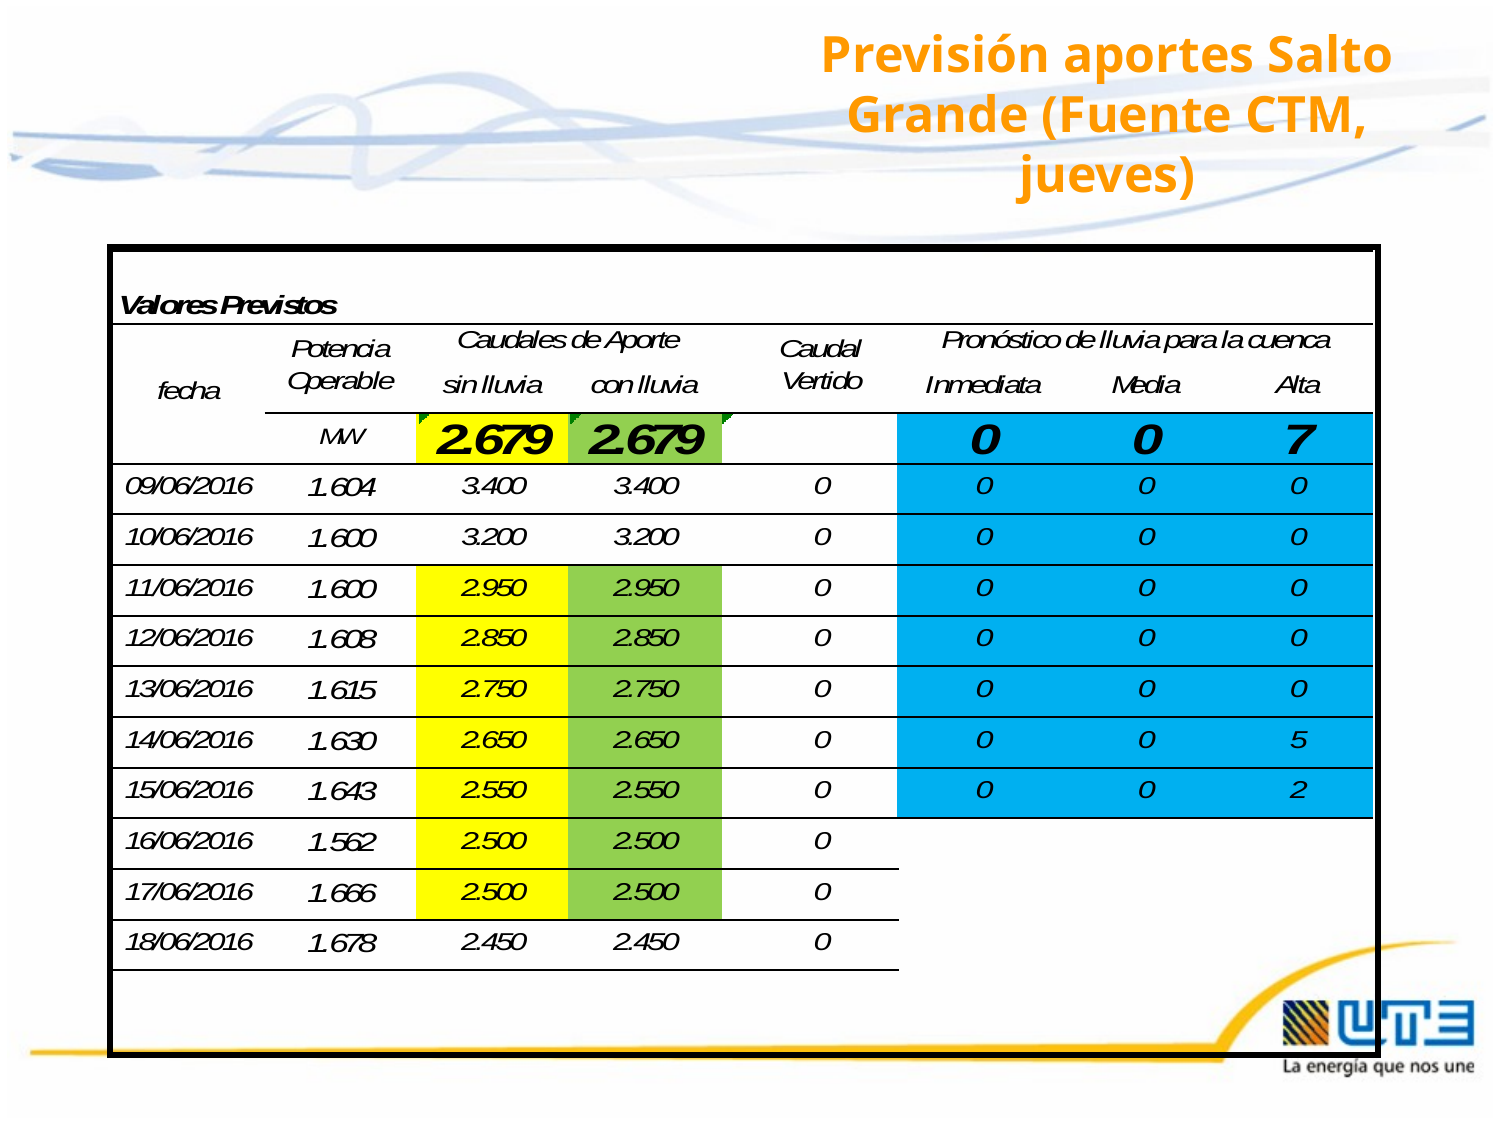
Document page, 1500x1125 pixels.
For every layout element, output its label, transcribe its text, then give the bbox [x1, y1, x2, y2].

picture [7, 6, 1493, 1118]
title Previsión aportes Salto Grande (Fuente CTM, jueves) [751, 12, 1463, 213]
